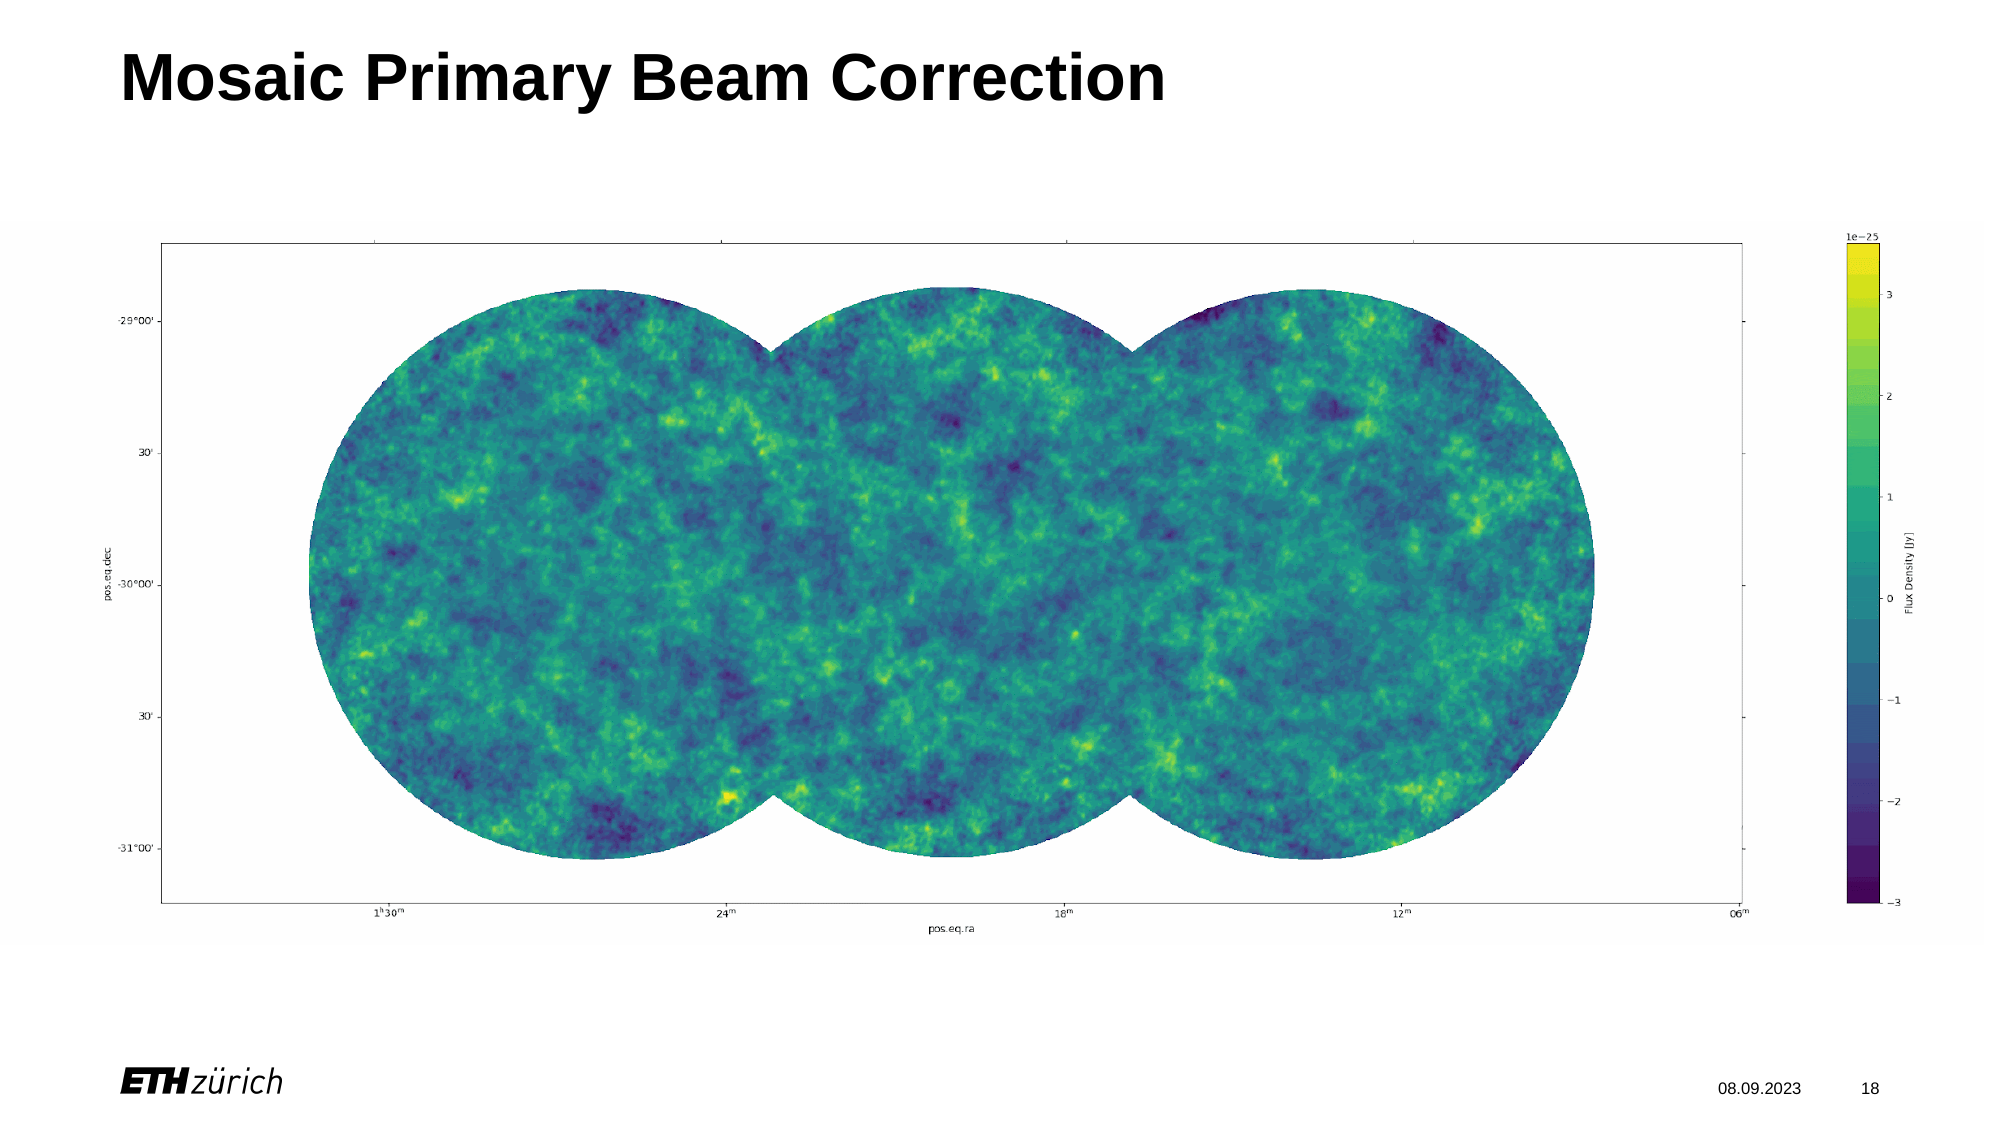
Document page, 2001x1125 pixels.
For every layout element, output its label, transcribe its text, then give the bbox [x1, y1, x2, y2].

text_box Mosaic Primary Beam Correction [120, 42, 1880, 190]
text_box 18 [1826, 1069, 1880, 1106]
picture [120, 1067, 282, 1094]
text_box 08.09.2023 [1718, 1069, 1819, 1106]
picture [0, 221, 1985, 946]
